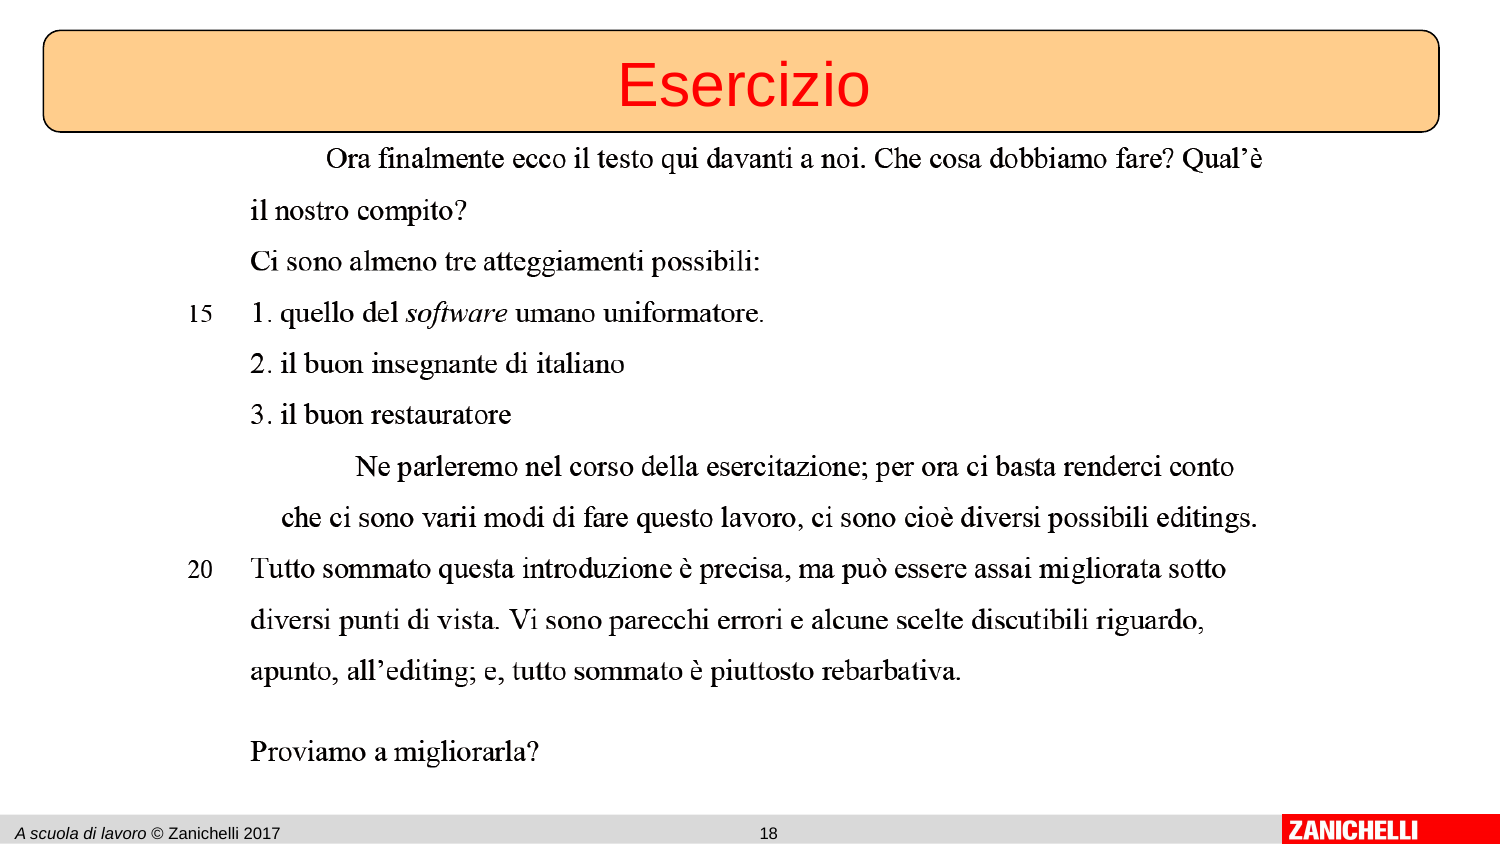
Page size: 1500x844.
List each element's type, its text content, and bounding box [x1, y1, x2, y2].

text_box A scuola di lavoro © Zanichelli 2017 [0, 815, 301, 844]
text_box Esercizio [43, 30, 1439, 132]
picture [1282, 814, 1500, 844]
picture [172, 142, 1310, 777]
